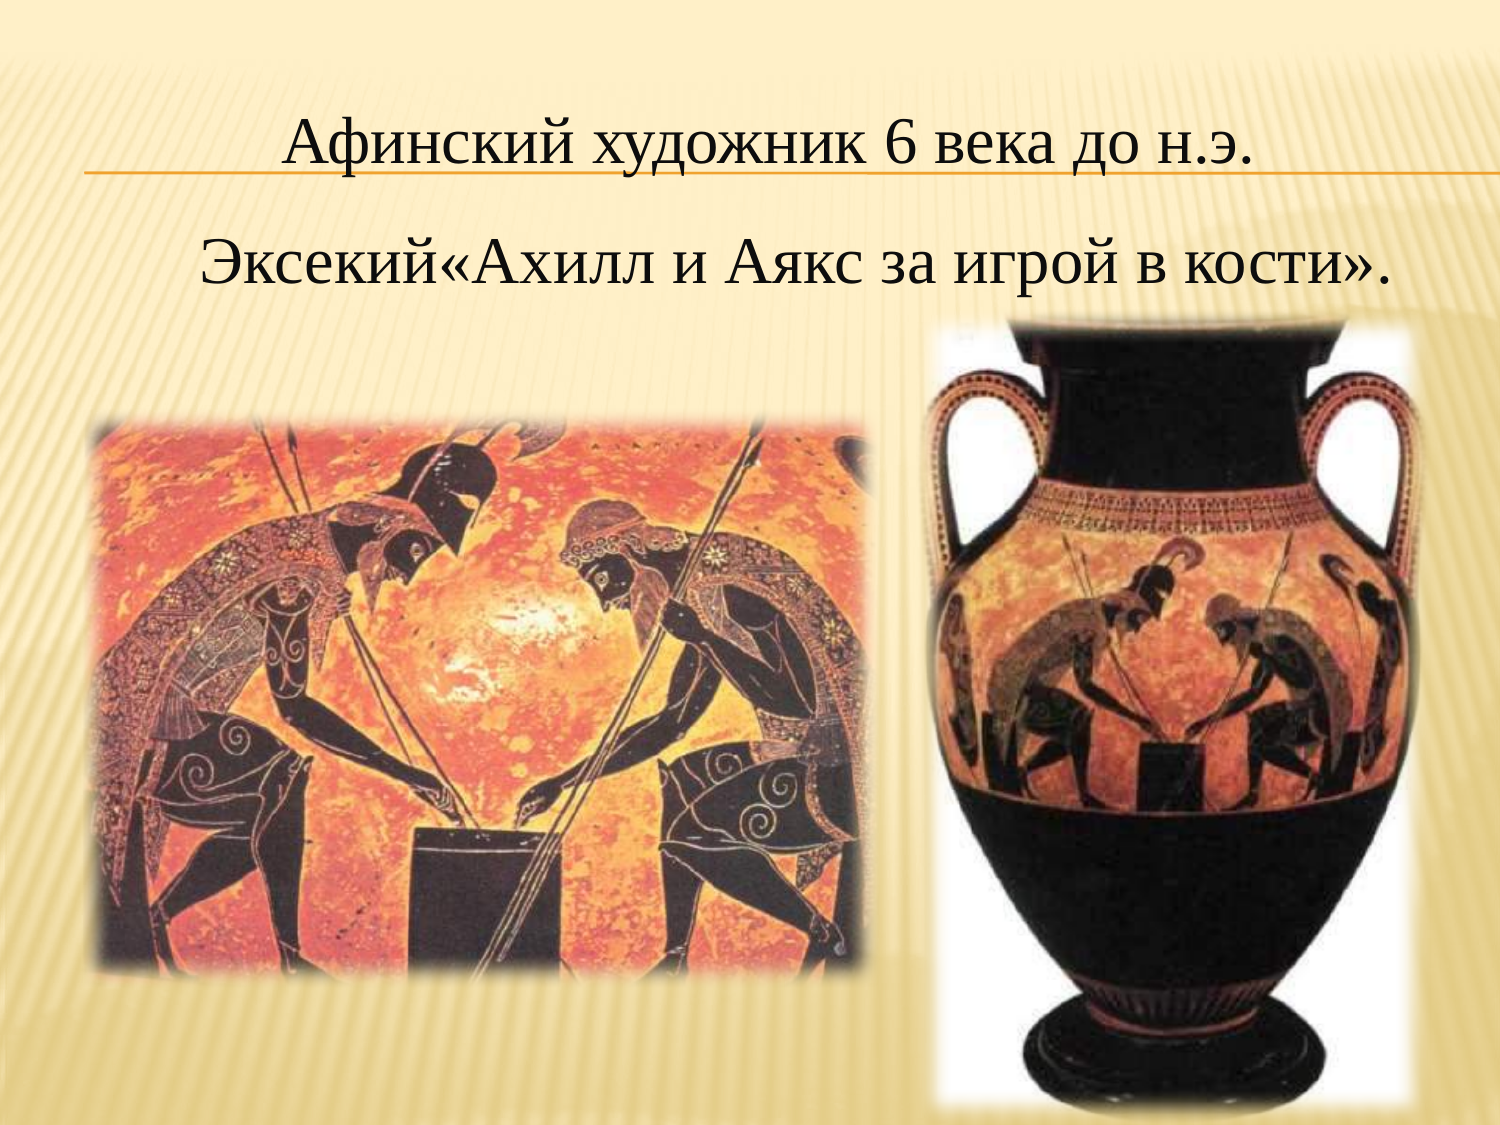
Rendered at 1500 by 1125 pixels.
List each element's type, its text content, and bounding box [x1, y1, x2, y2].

picture [0, 0, 1500, 1125]
text_box Афинский художник 6 века до н.э. Эксекий«Ахилл и Аякс за игрой в кости». [87, 49, 1450, 225]
